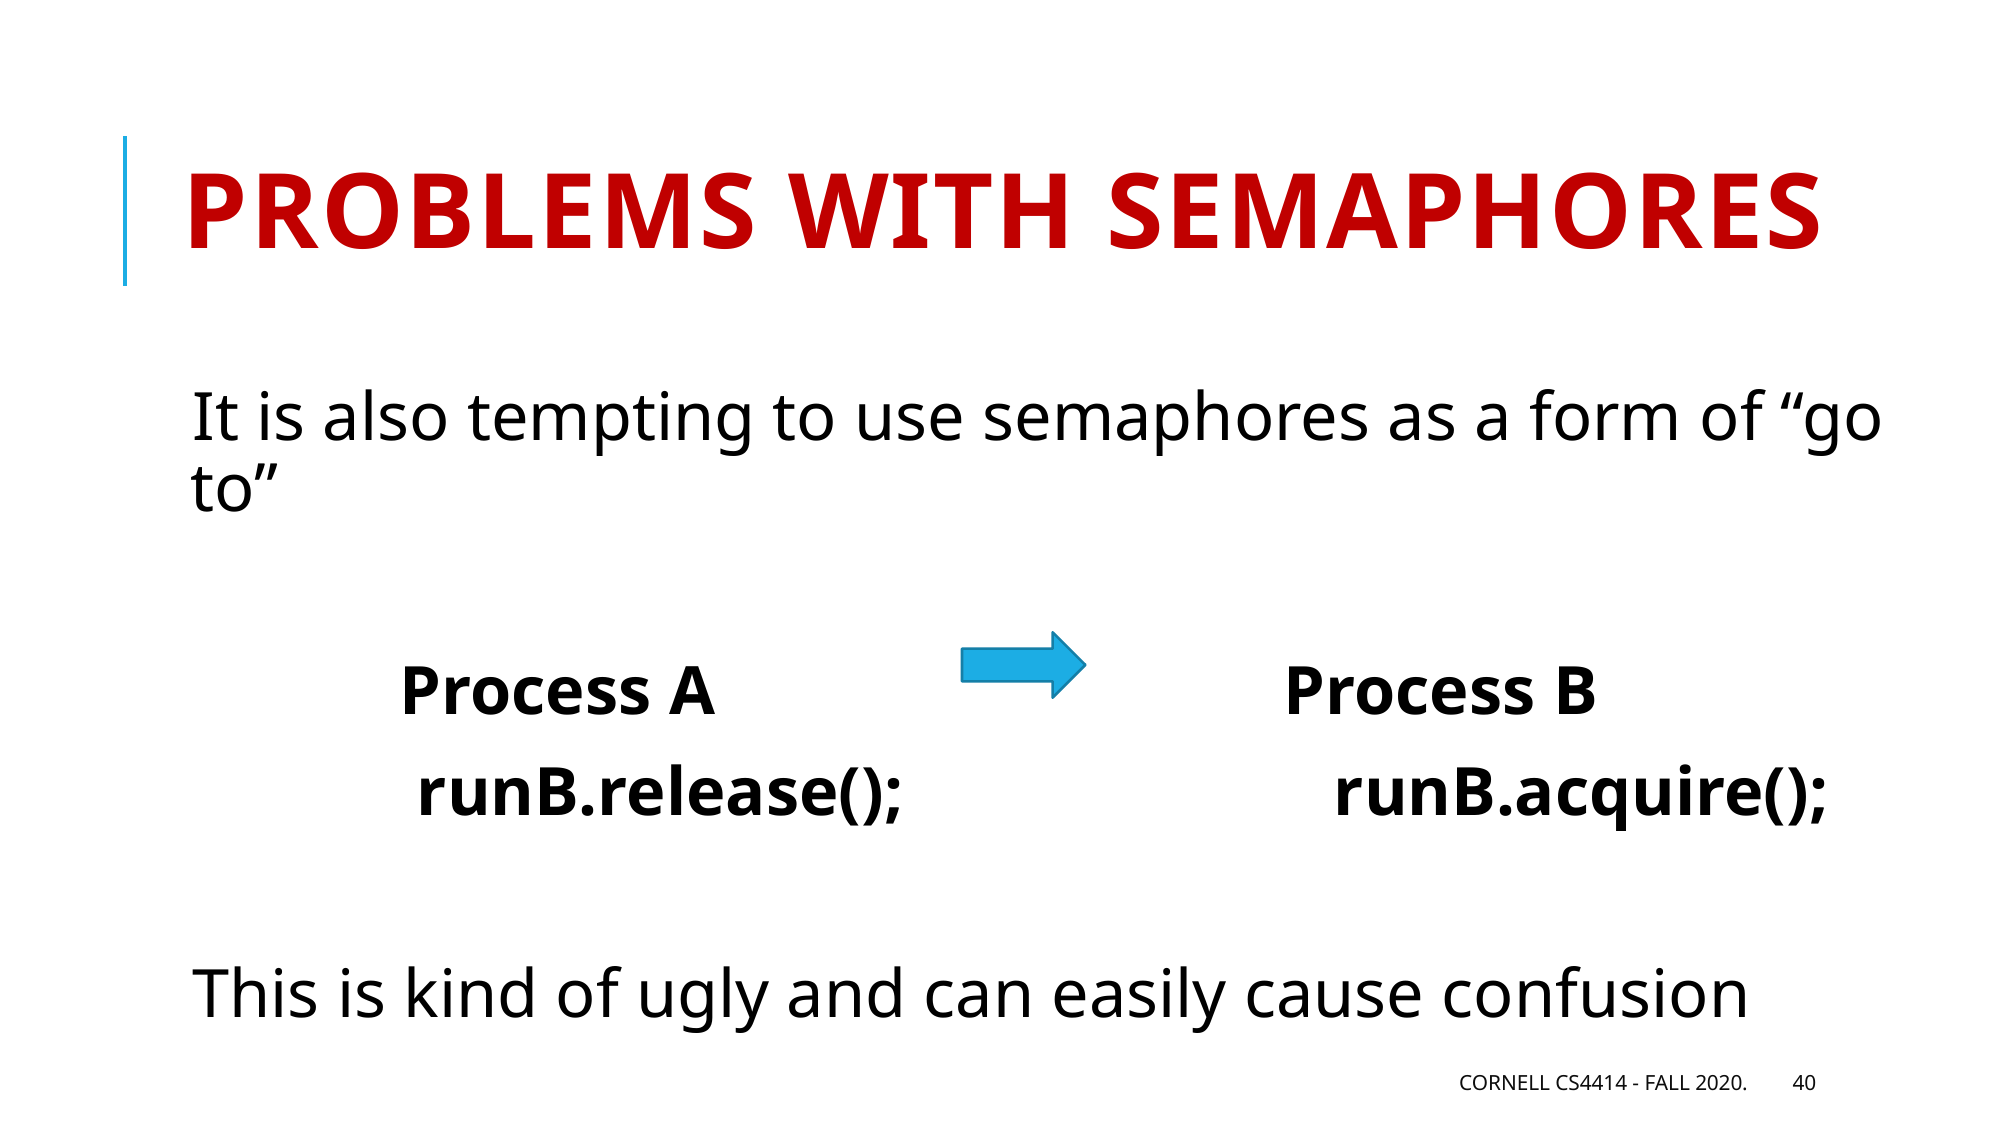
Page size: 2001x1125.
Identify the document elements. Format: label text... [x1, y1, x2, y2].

list It is also tempting to use semaphores as a form of “go to” Process A Process B runB.release(); runB.acquire(); This is kind of ugly and can easily cause confusion [168, 375, 1914, 1035]
footer Cornell CS4414 - Fall 2020. [794, 1061, 1763, 1107]
title Problems with Semaphores [168, 96, 1914, 342]
slide_number 40 [1777, 1061, 1938, 1107]
text_box [960, 631, 1087, 699]
